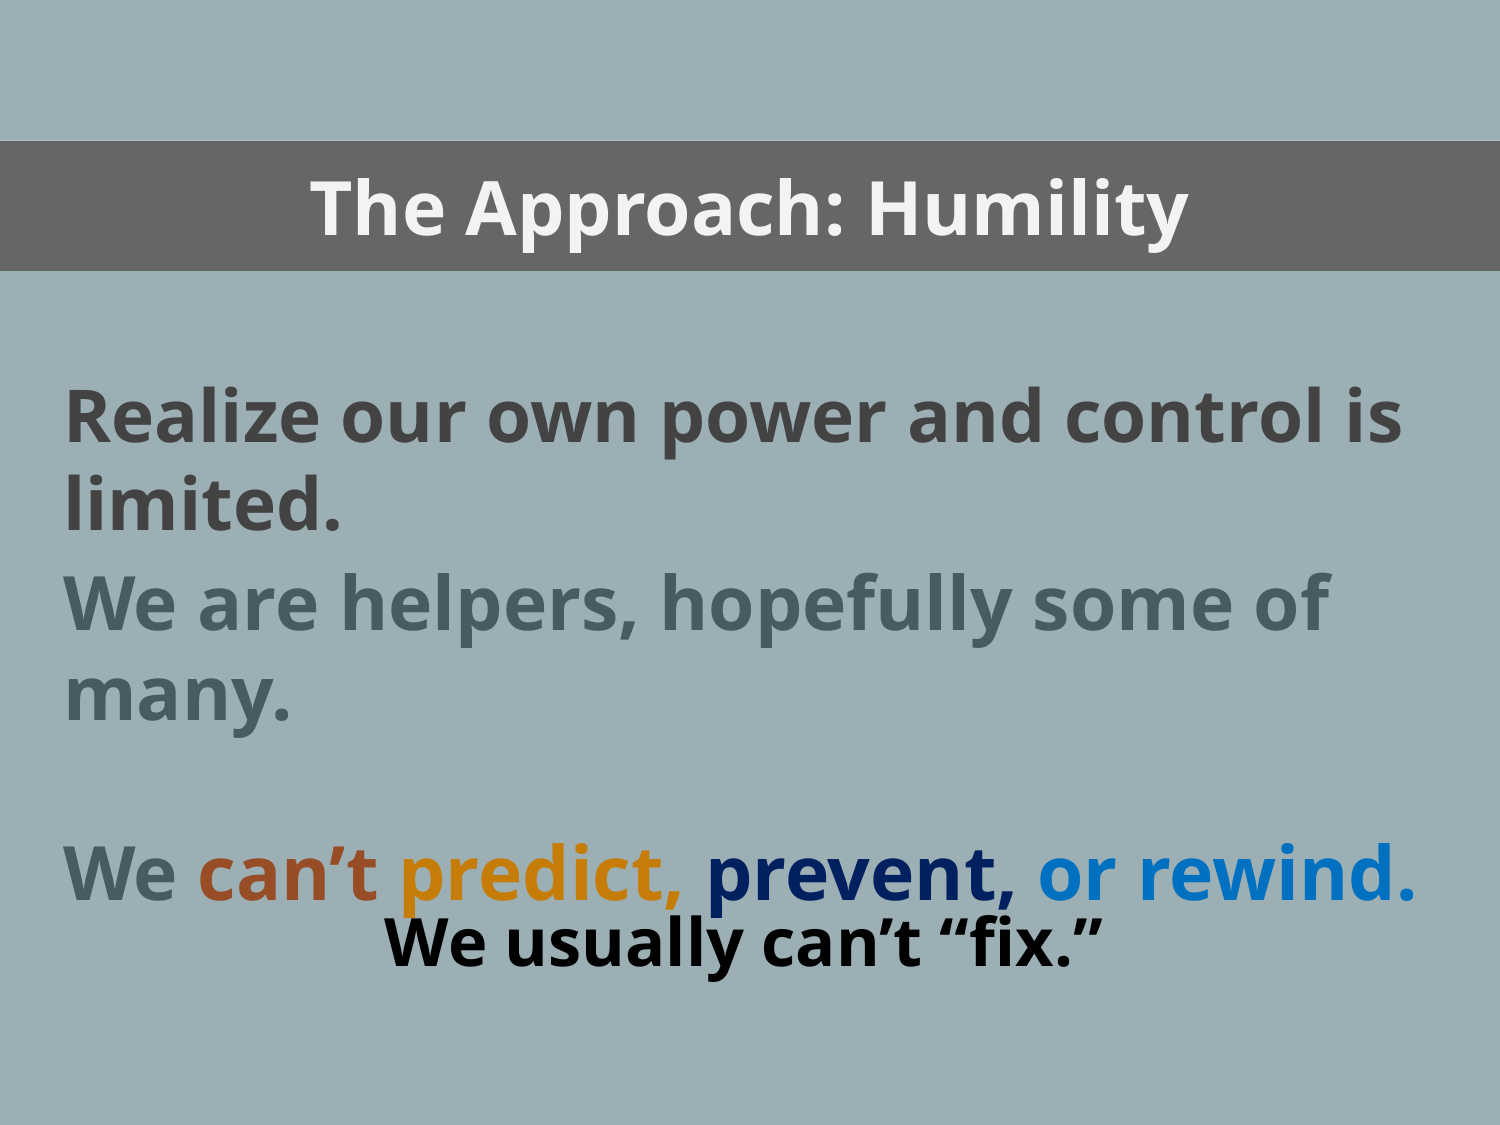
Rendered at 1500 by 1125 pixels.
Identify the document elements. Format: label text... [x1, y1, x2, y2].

text_box The Approach: Humility [0, 140, 1500, 271]
text_box We usually can’t “fix.” [370, 892, 1130, 987]
text_box Realize our own power and control is limited. [48, 354, 1452, 458]
text_box We are helpers, hopefully some of many. We can’t predict, prevent, or rewind. [48, 458, 1500, 923]
